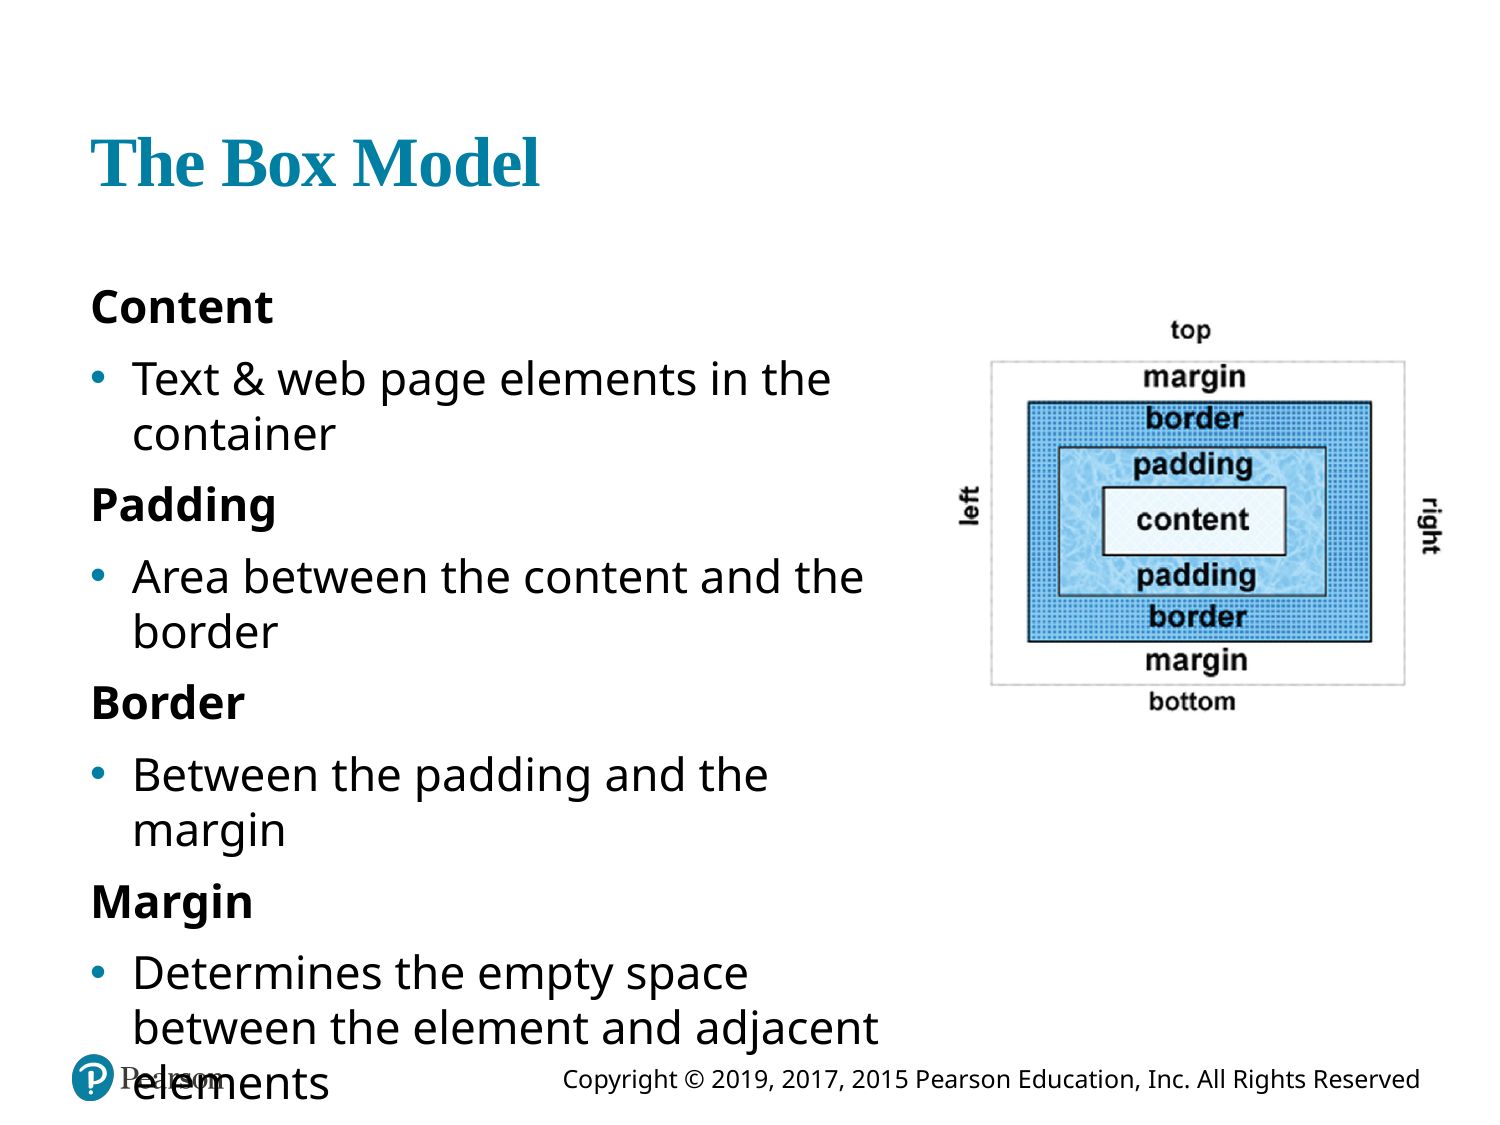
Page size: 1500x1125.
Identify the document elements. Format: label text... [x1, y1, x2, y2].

list Content Text & web page elements in the container Padding Area between the content and the border Border Between the padding and the margin Margin Determines the empty space between the element and adjacent elements [75, 262, 932, 1124]
picture [958, 317, 1444, 713]
title The Box Model [75, 0, 1425, 216]
